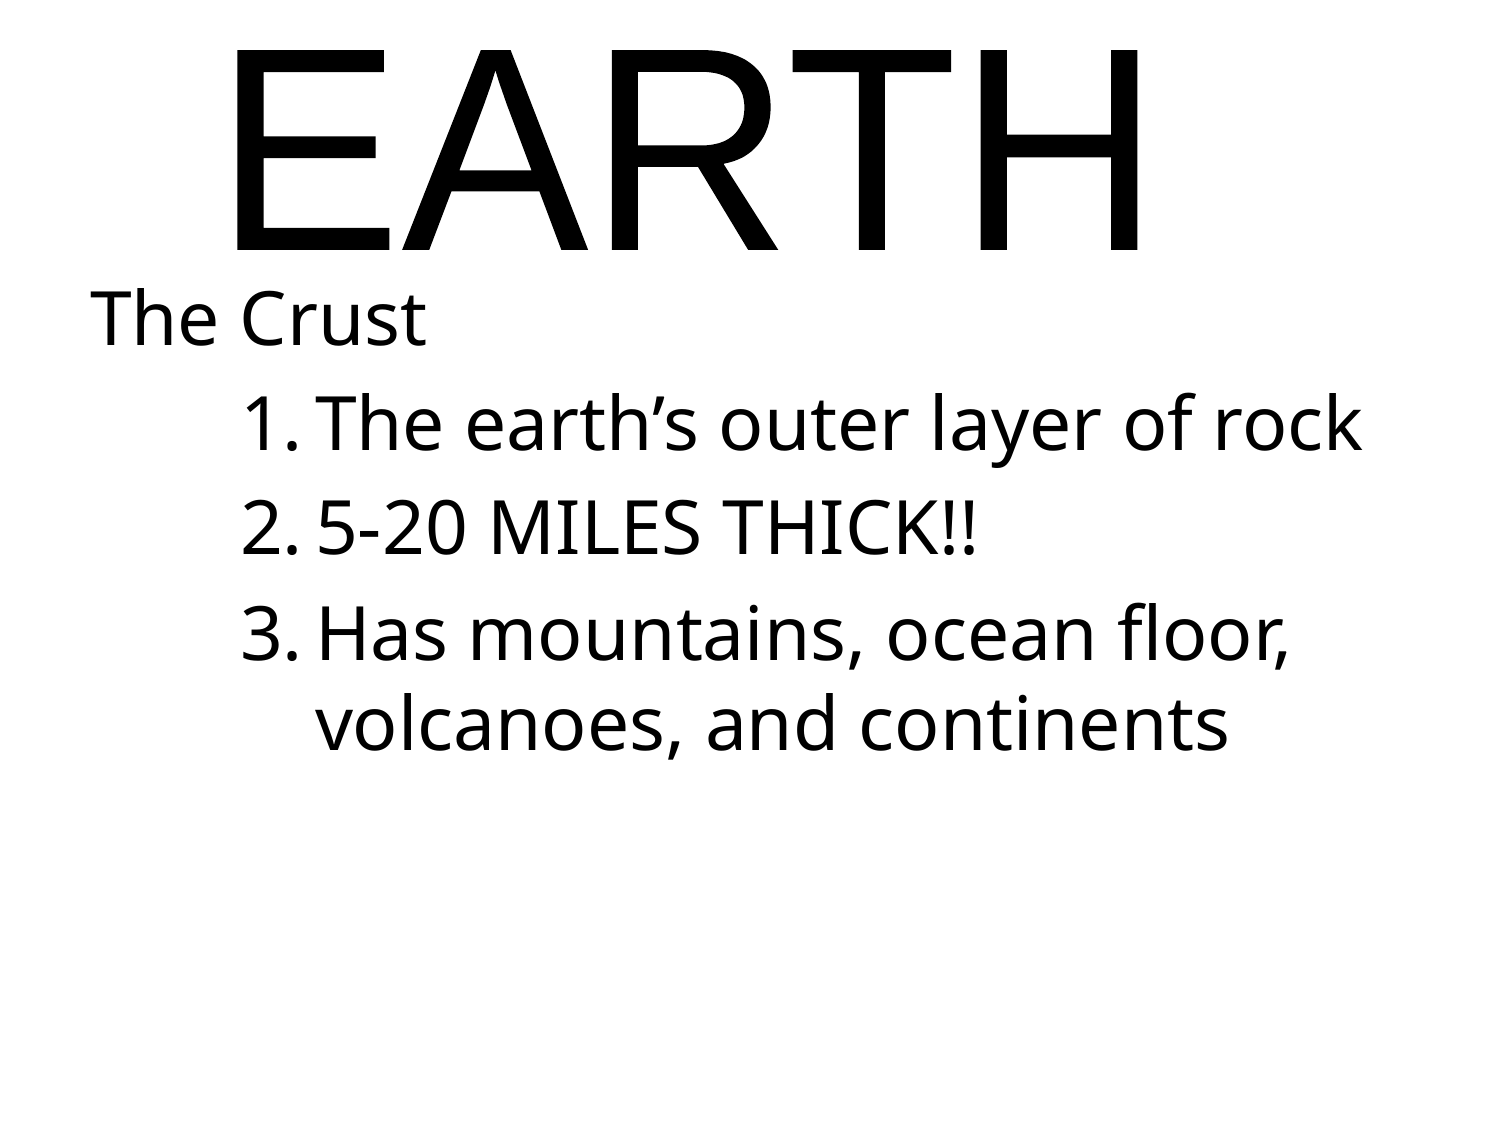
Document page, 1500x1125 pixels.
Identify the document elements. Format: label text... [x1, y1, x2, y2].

list The Crust The earth’s outer layer of rock 5-20 MILES THICK!! Has mountains, ocean floor, volcanoes, and continents [75, 262, 1425, 1005]
